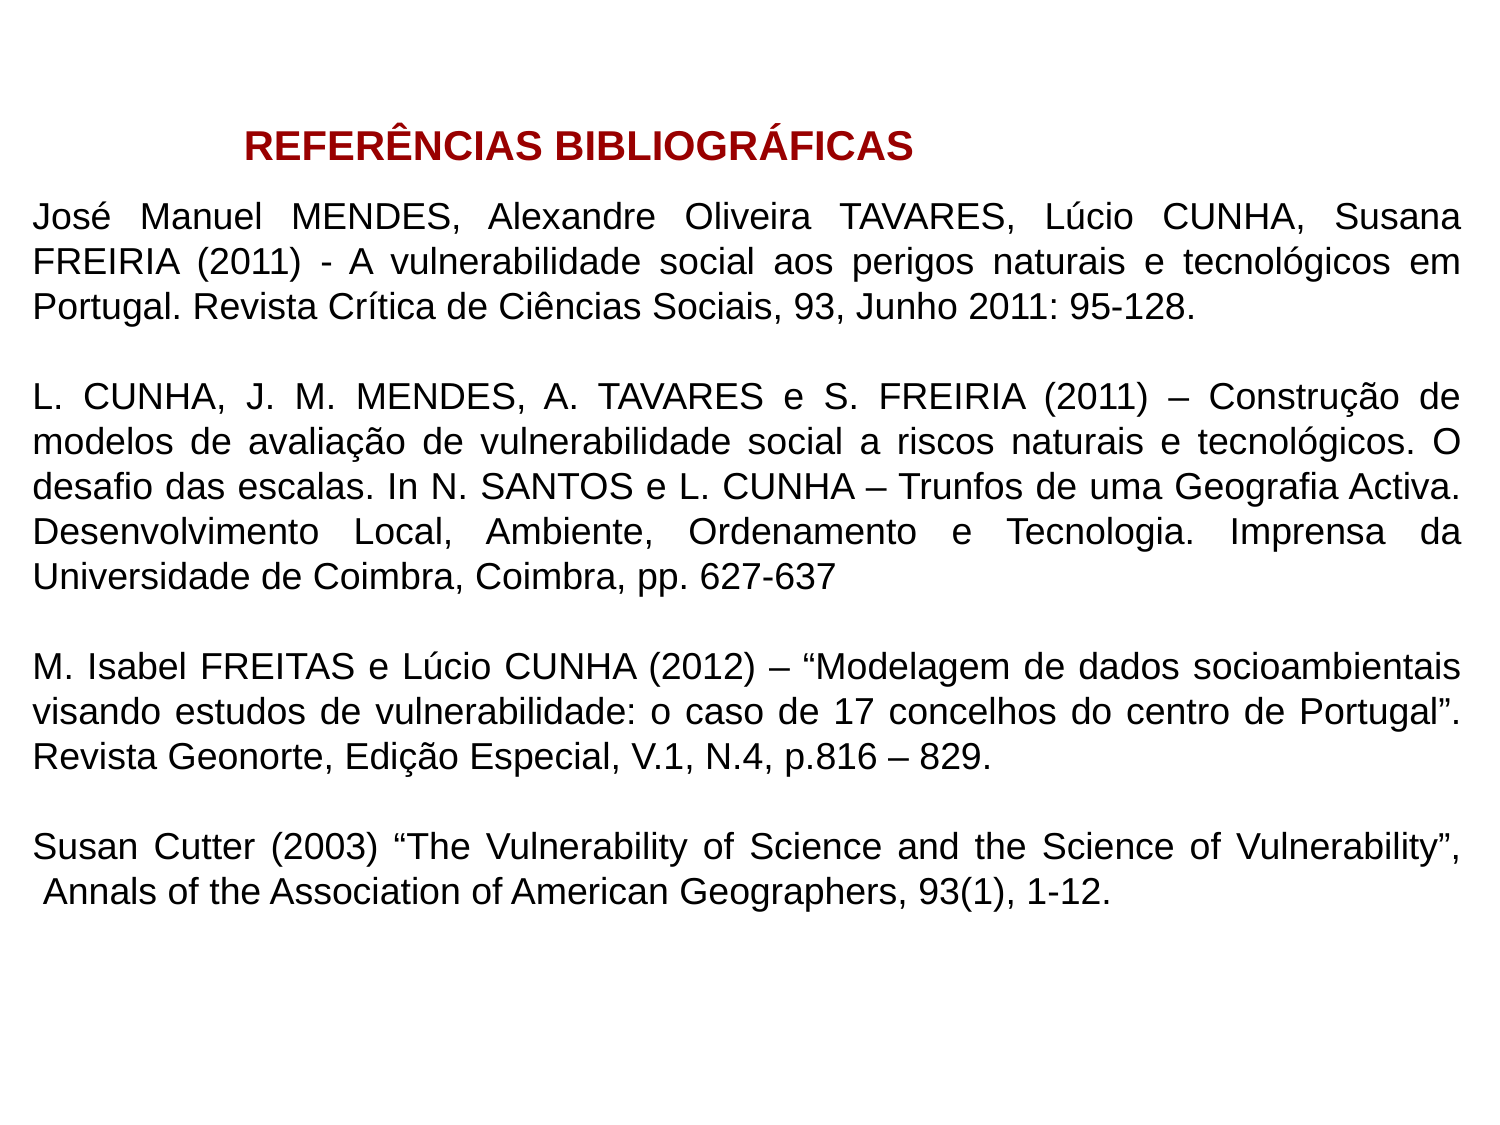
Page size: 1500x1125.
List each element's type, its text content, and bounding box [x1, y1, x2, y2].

text_box REFERÊNCIAS BIBLIOGRÁFICAS [187, 111, 1287, 184]
text_box José Manuel MENDES, Alexandre Oliveira TAVARES, Lúcio CUNHA, Susana FREIRIA (2011) - A vulnerabilidade social aos perigos naturais e tecnológicos em Portugal. Revista Crítica de Ciências Sociais, 93, Junho 2011: 95-128. L. CUNHA, J. M. MENDES, A. TAVARES e S. FREIRIA (2011) – Construção de modelos de avaliação de vulnerabilidade social a riscos naturais e tecnológicos. O desafio das escalas. In N. SANTOS e L. CUNHA – Trunfos de uma Geografia Activa. Desenvolvimento Local, Ambiente, Ordenamento e Tecnologia. Imprensa da Universidade de Coimbra, Coimbra, pp. 627-637 M. Isabel FREITAS e Lúcio CUNHA (2012) – “Modelagem de dados socioambientais visando estudos de vulnerabilidade: o caso de 17 concelhos do centro de Portugal”. Revista Geonorte, Edição Especial, V.1, N.4, p.816 – 829. Susan Cutter (2003) “The Vulnerability of Science and the Science of Vulnerability”, Annals of the Association of American Geographers, 93(1), 1‑12. [17, 184, 1477, 1055]
